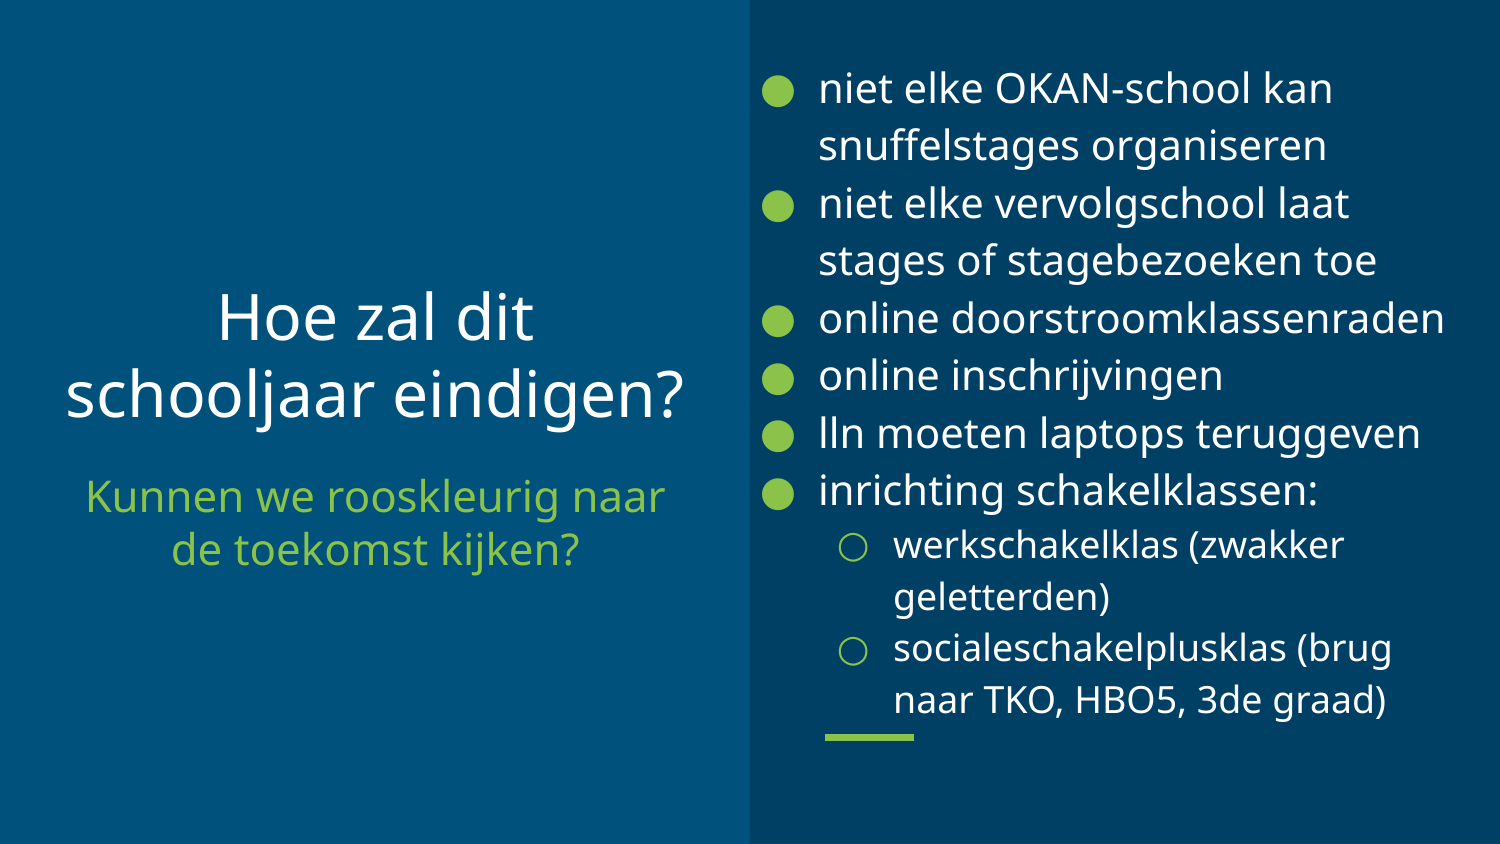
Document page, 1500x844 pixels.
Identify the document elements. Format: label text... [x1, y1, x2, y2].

list niet elke OKAN-school kan snuffelstages organiseren niet elke vervolgschool laat stages of stagebezoeken toe online doorstroomklassenraden online inschrijvingen lln moeten laptops teruggeven inrichting schakelklassen: werkschakelklas (zwakker geletterden) socialeschakelplusklas (brug naar TKO, HBO5, 3de graad) [728, 50, 1484, 725]
subtitle Kunnen we rooskleurig naar de toekomst kijken? [43, 454, 708, 675]
title Hoe zal dit schooljaar eindigen? [43, 198, 708, 446]
